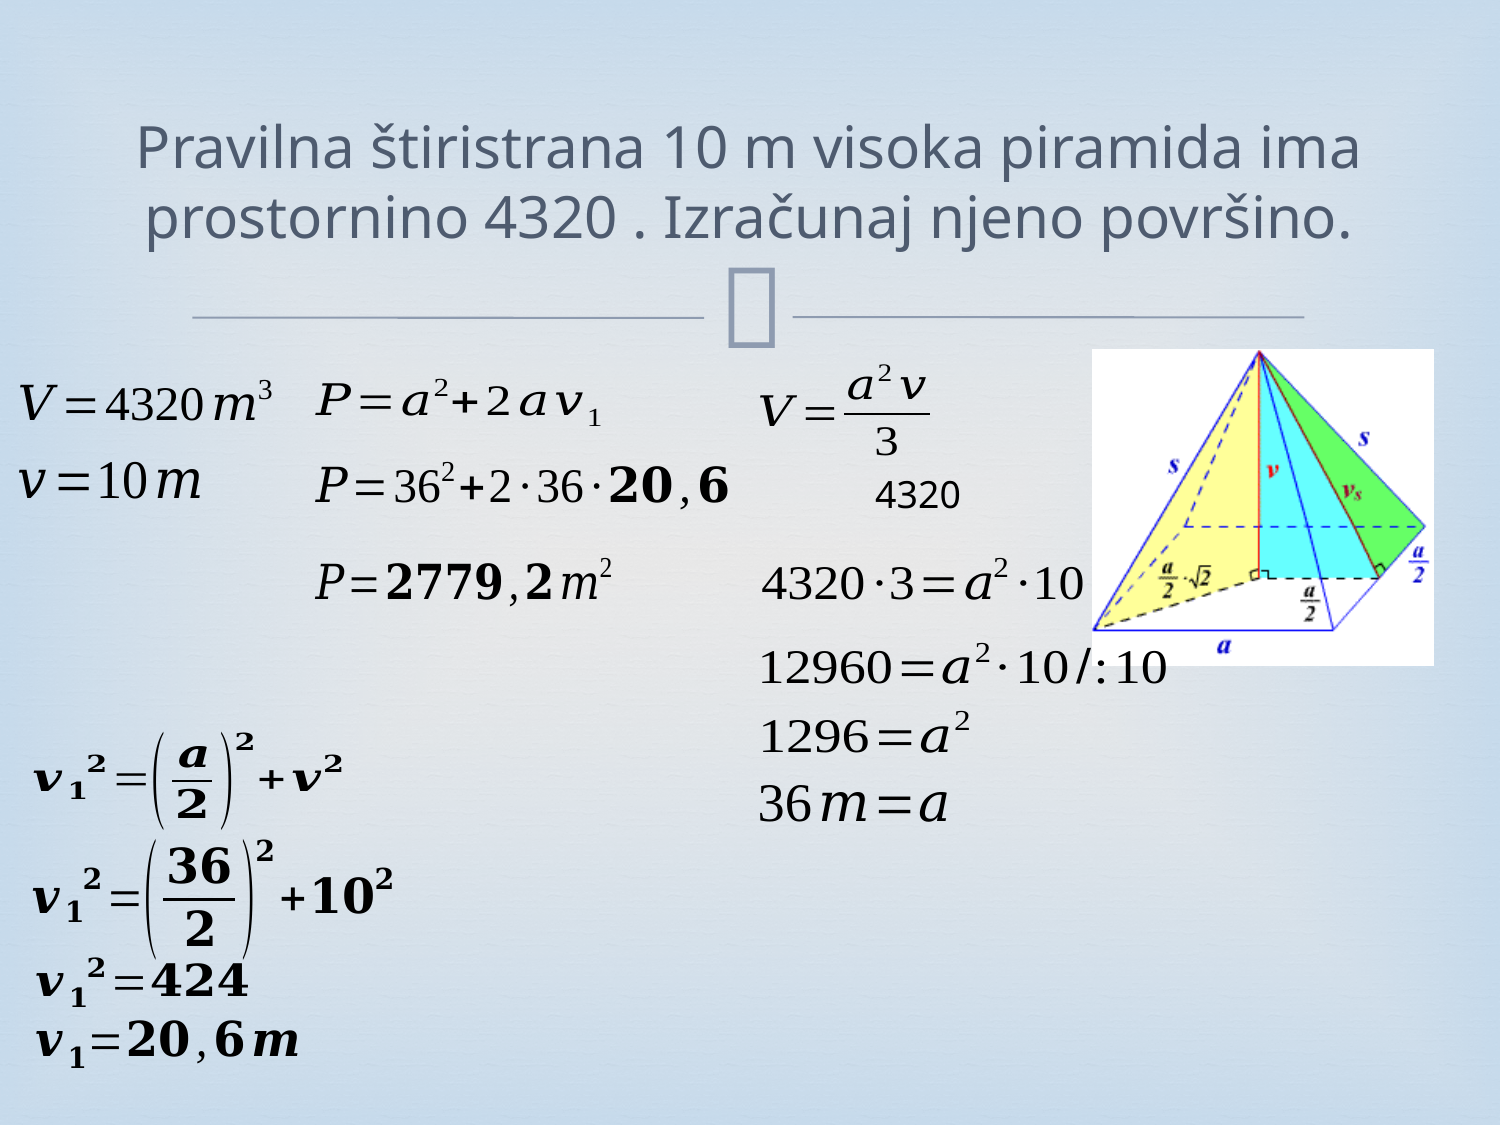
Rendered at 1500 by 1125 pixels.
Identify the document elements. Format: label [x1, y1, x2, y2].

picture [1091, 349, 1434, 667]
